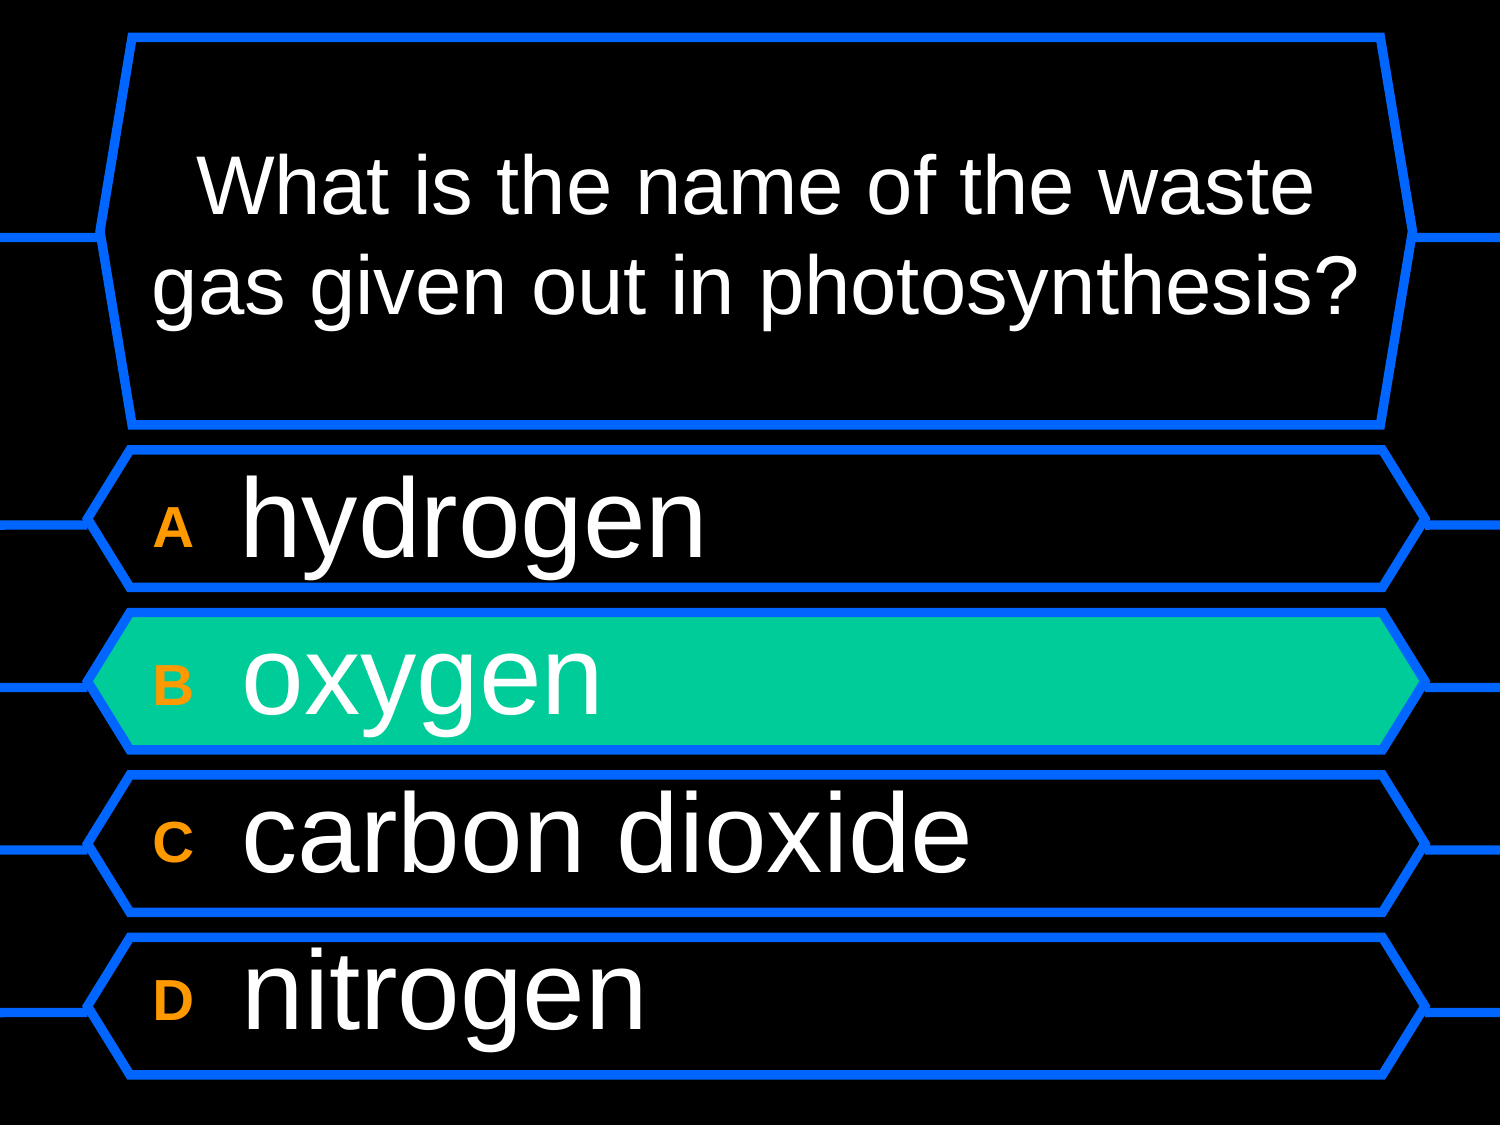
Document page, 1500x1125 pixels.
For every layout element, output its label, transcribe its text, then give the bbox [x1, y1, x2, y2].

text_box [1388, 83, 1413, 379]
title What is the name of the waste gas given out in photosynthesis? [125, 62, 1388, 400]
text_box [99, 80, 125, 383]
list A hydrogen B oxygen C carbon dioxide D nitrogen [137, 437, 1388, 1088]
text_box [1388, 458, 1425, 579]
text_box [87, 774, 137, 913]
text_box [1388, 783, 1425, 904]
text_box [127, 37, 1385, 62]
text_box [87, 449, 137, 588]
text_box [1388, 621, 1425, 741]
text_box [127, 400, 1385, 425]
text_box [87, 612, 137, 750]
text_box [1388, 946, 1425, 1066]
text_box [87, 937, 137, 1075]
